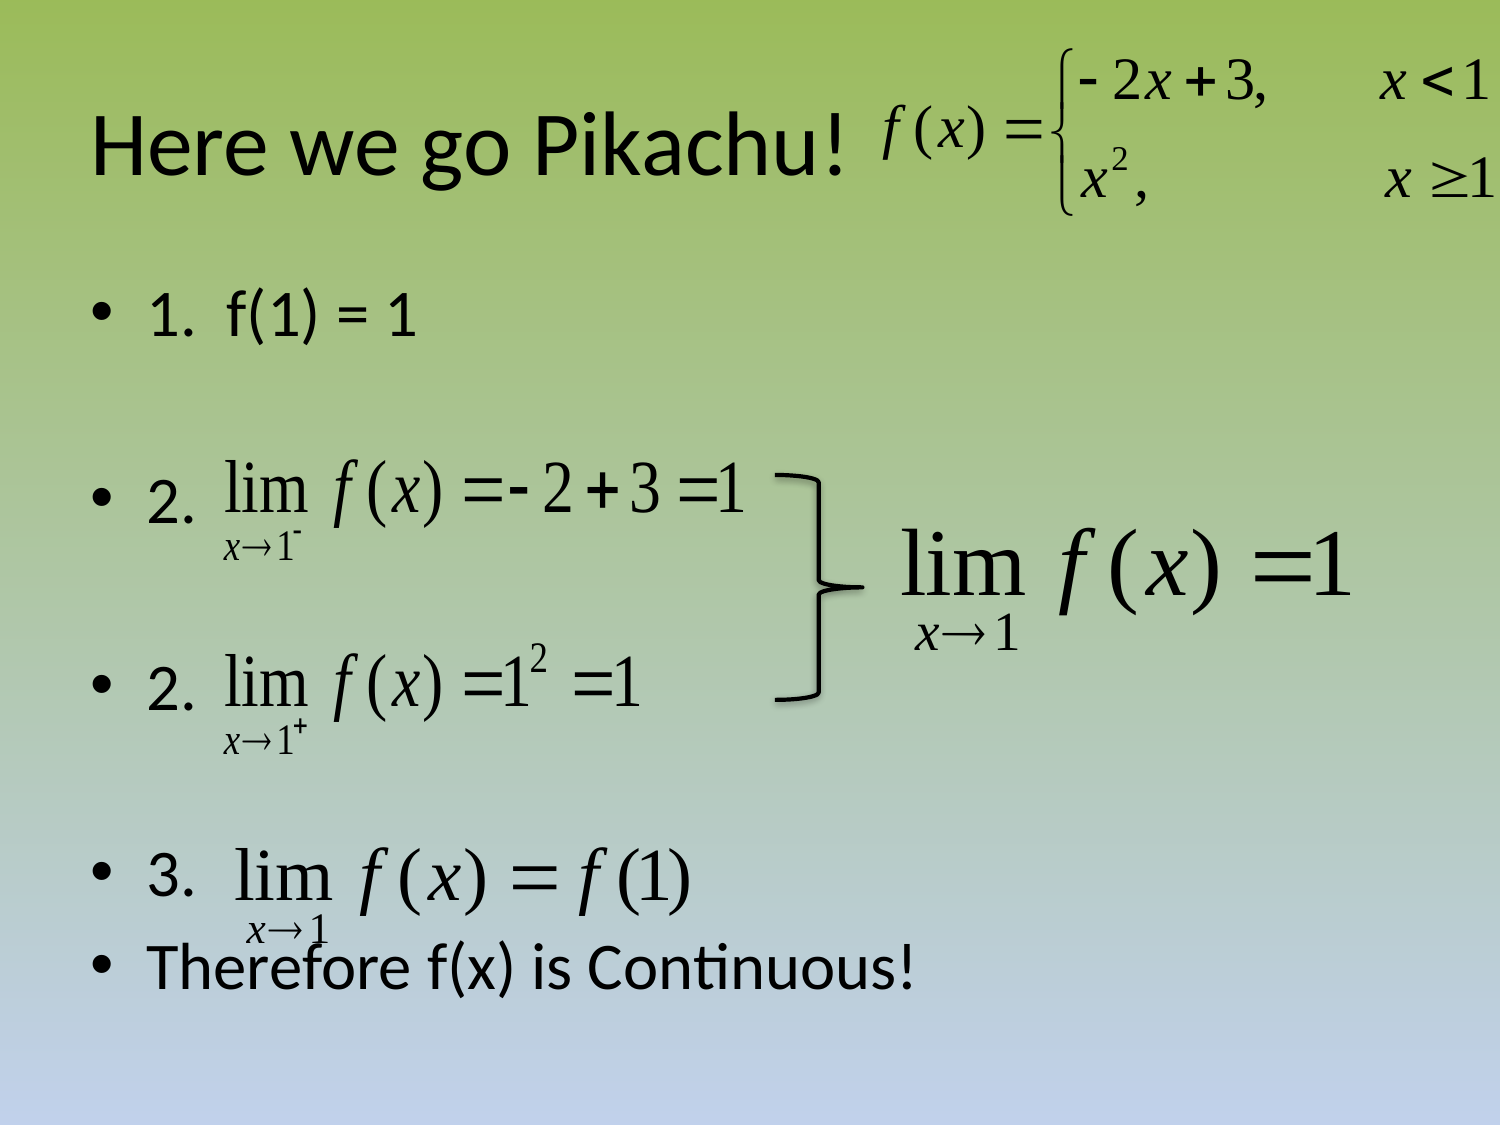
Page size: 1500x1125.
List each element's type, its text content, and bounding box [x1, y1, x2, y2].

list 1. f(1) = 1 2. 2. 3. Therefore f(x) is Continuous! [75, 262, 1425, 1100]
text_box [212, 437, 755, 576]
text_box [224, 824, 707, 963]
text_box [774, 472, 865, 702]
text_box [887, 499, 1365, 676]
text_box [212, 624, 649, 769]
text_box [862, 37, 1500, 229]
title Here we go Pikachu! [75, 45, 858, 233]
